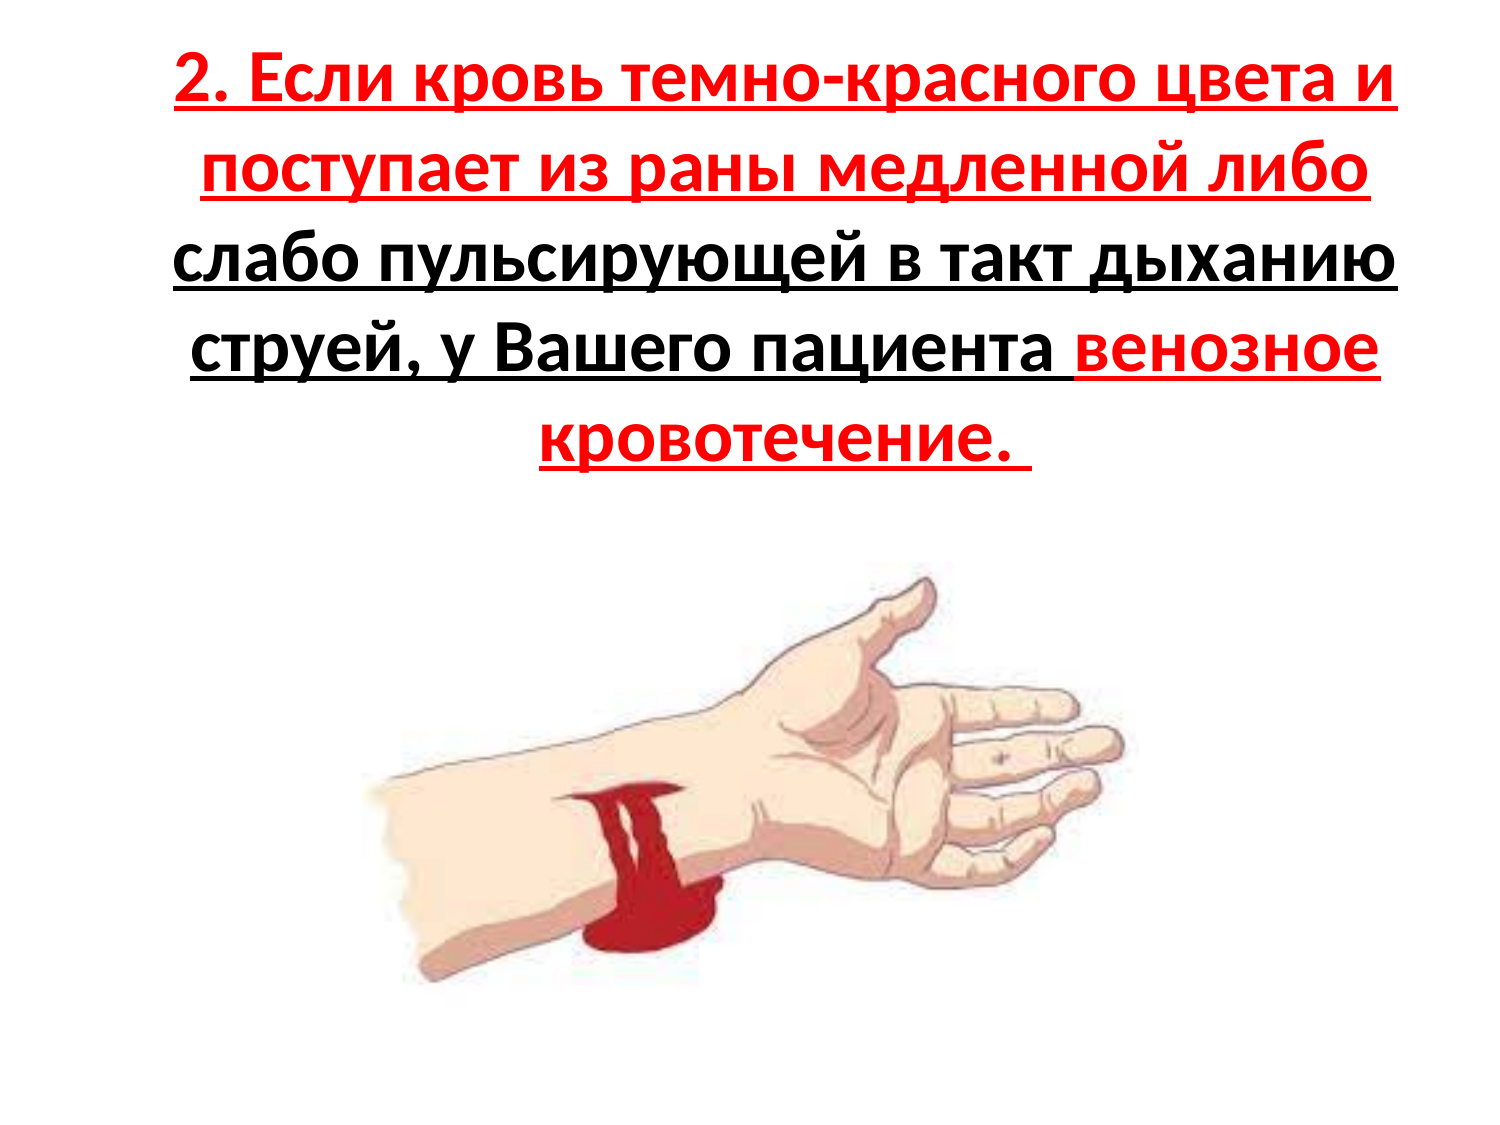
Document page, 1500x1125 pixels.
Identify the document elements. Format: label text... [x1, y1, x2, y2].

picture [360, 562, 1140, 1016]
text_box 2. Если кровь темно-красного цвета и поступает из раны медленной либо слабо пульсирующей в такт дыханию струей, у Вашего пациента венозное кровотечение. [88, 19, 1483, 484]
